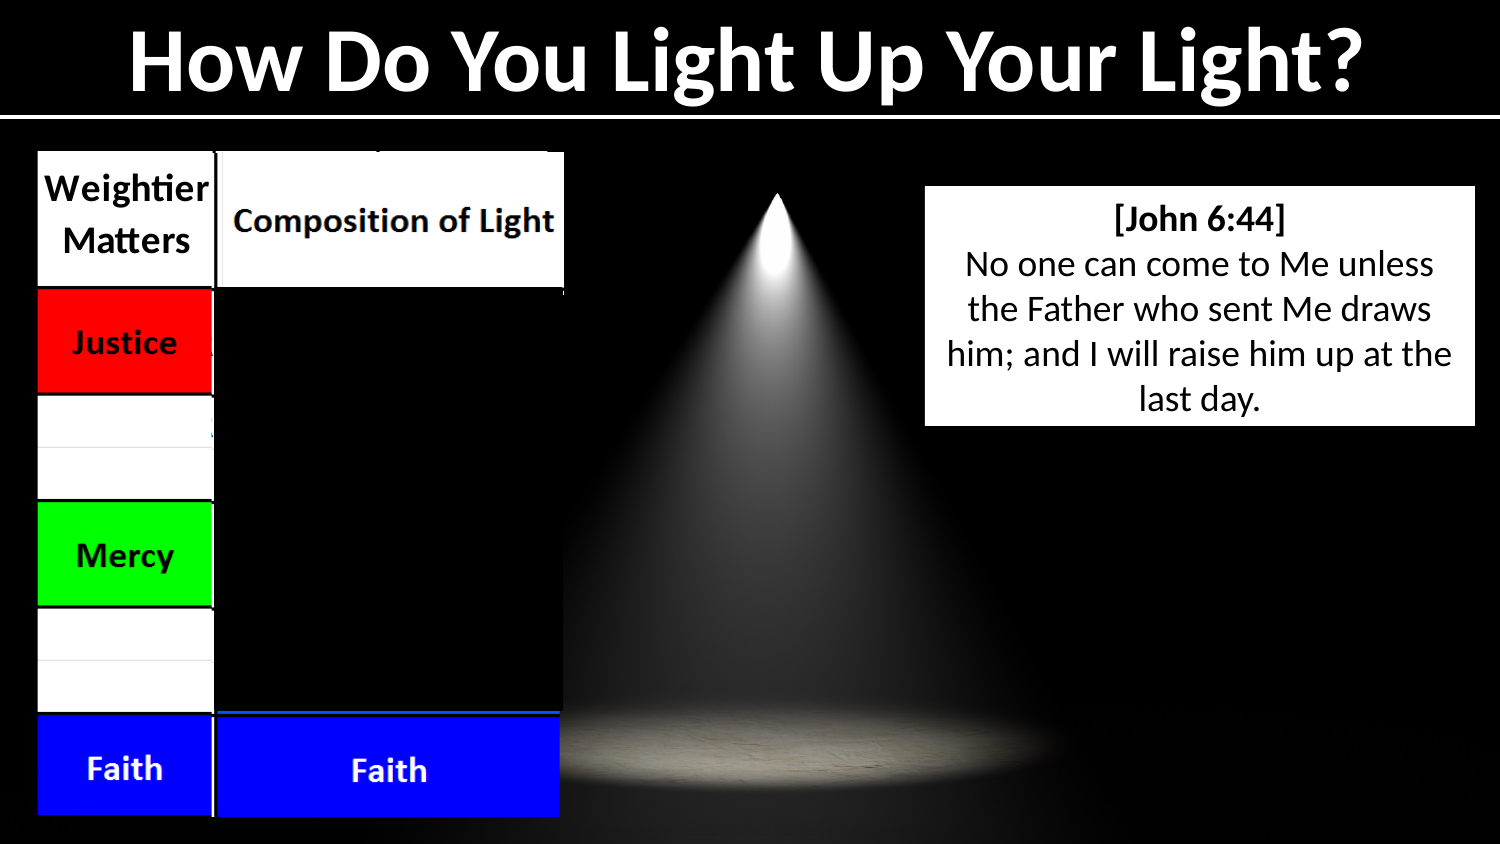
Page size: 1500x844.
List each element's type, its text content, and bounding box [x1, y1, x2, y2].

text_box [John 6:44] No one can come to Me unless the Father who sent Me draws him; and I will raise him up at the last day. [924, 186, 1475, 426]
picture [0, 147, 1500, 844]
